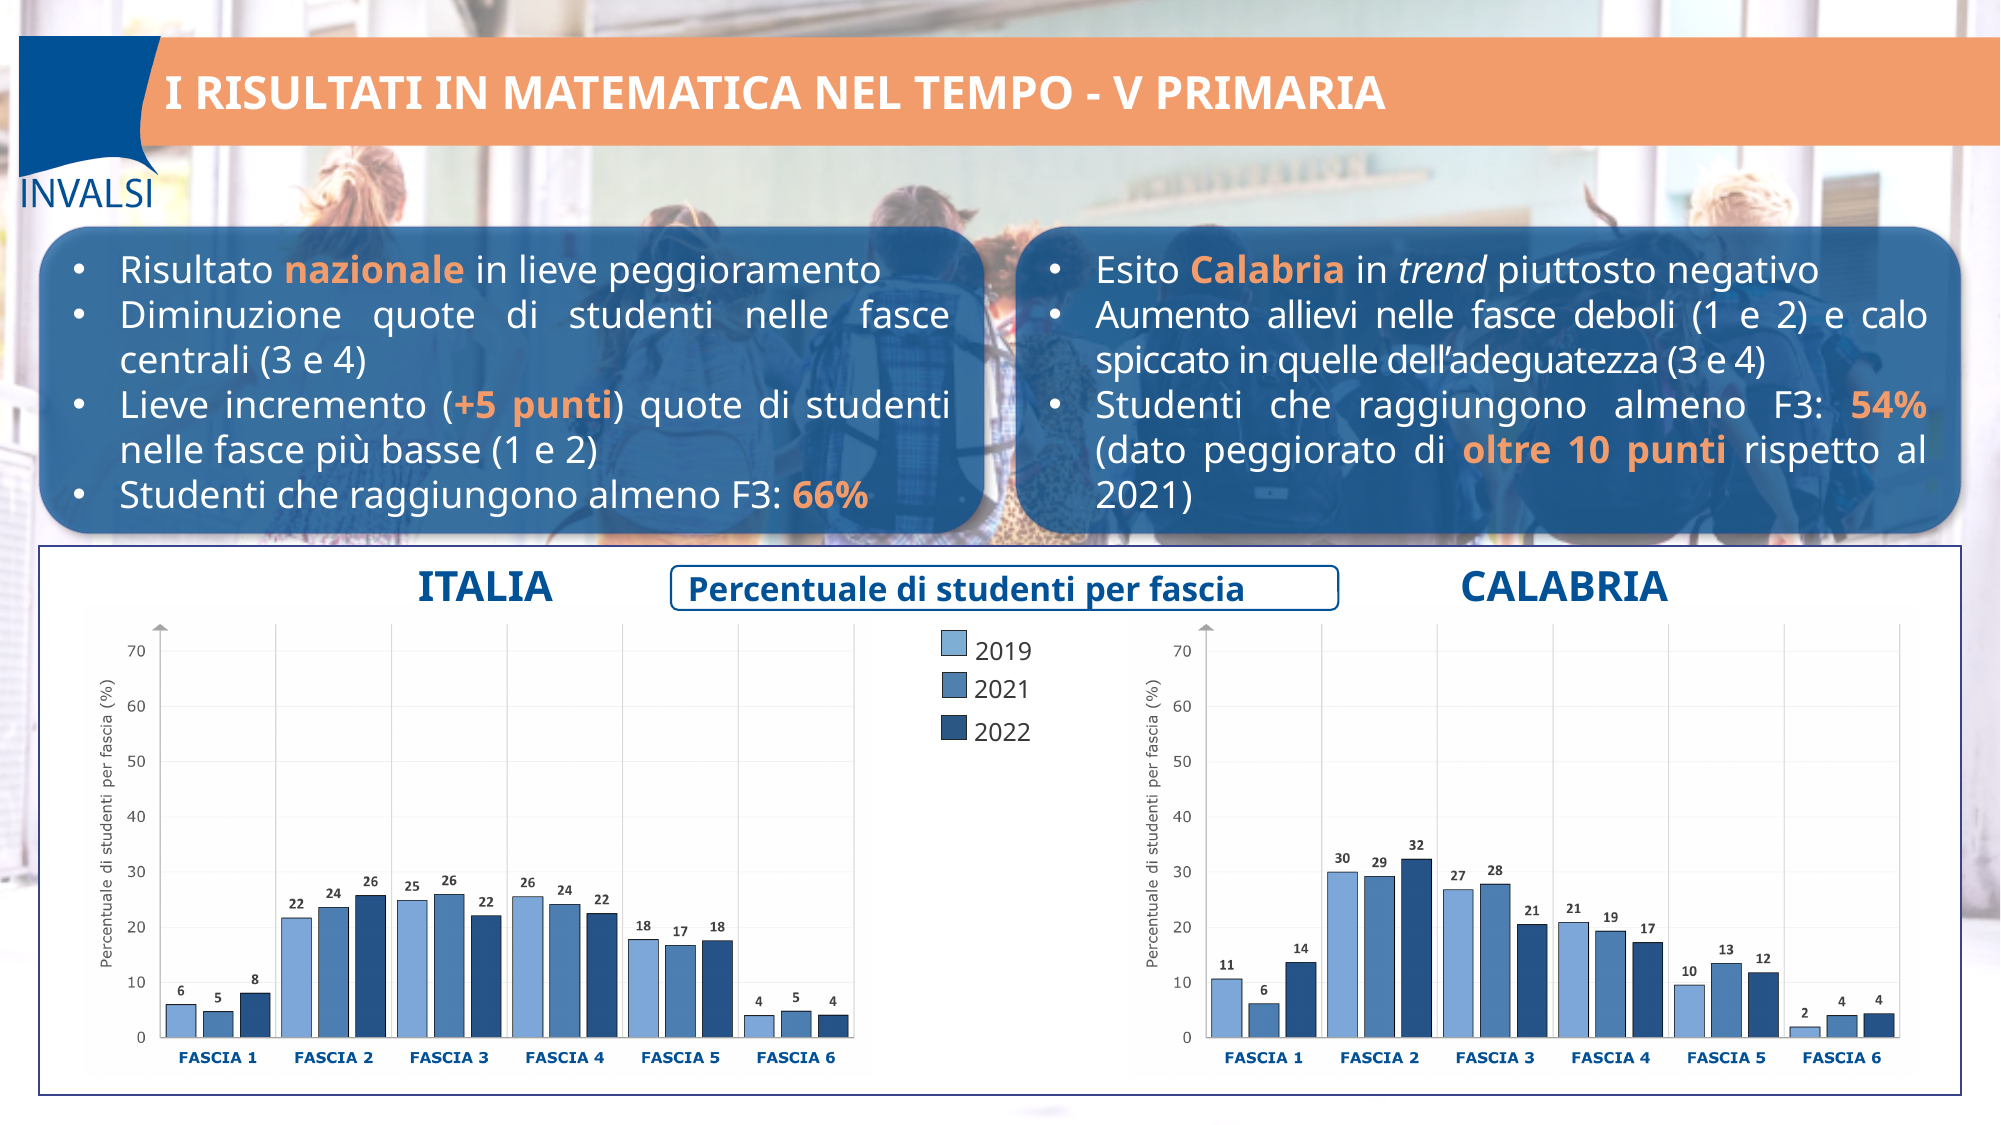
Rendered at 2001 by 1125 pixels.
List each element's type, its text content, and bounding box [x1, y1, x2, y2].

picture [0, 0, 2001, 1125]
text_box Percentuale di studenti per fascia [669, 564, 1340, 611]
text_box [941, 630, 1068, 740]
text_box Esito Calabria in trend piuttosto negativo Aumento allievi nelle fasce deboli (1 e 2) e calo spiccato in quelle dell’adeguatezza (3 e 4) Studenti che raggiungono almeno F3: 54% (dato peggiorato di oltre 10 punti rispetto al 2021) [1033, 238, 1943, 524]
text_box I RISULTATI IN MATEMATICA NEL TEMPO - V PRIMARIA [150, 56, 2000, 126]
text_box Risultato nazionale in lieve peggioramento Diminuzione quote di studenti nelle fasce centrali (3 e 4) Lieve incremento (+5 punti) quote di studenti nelle fasce più basse (1 e 2) Studenti che raggiungono almeno F3: 66% [57, 238, 967, 524]
